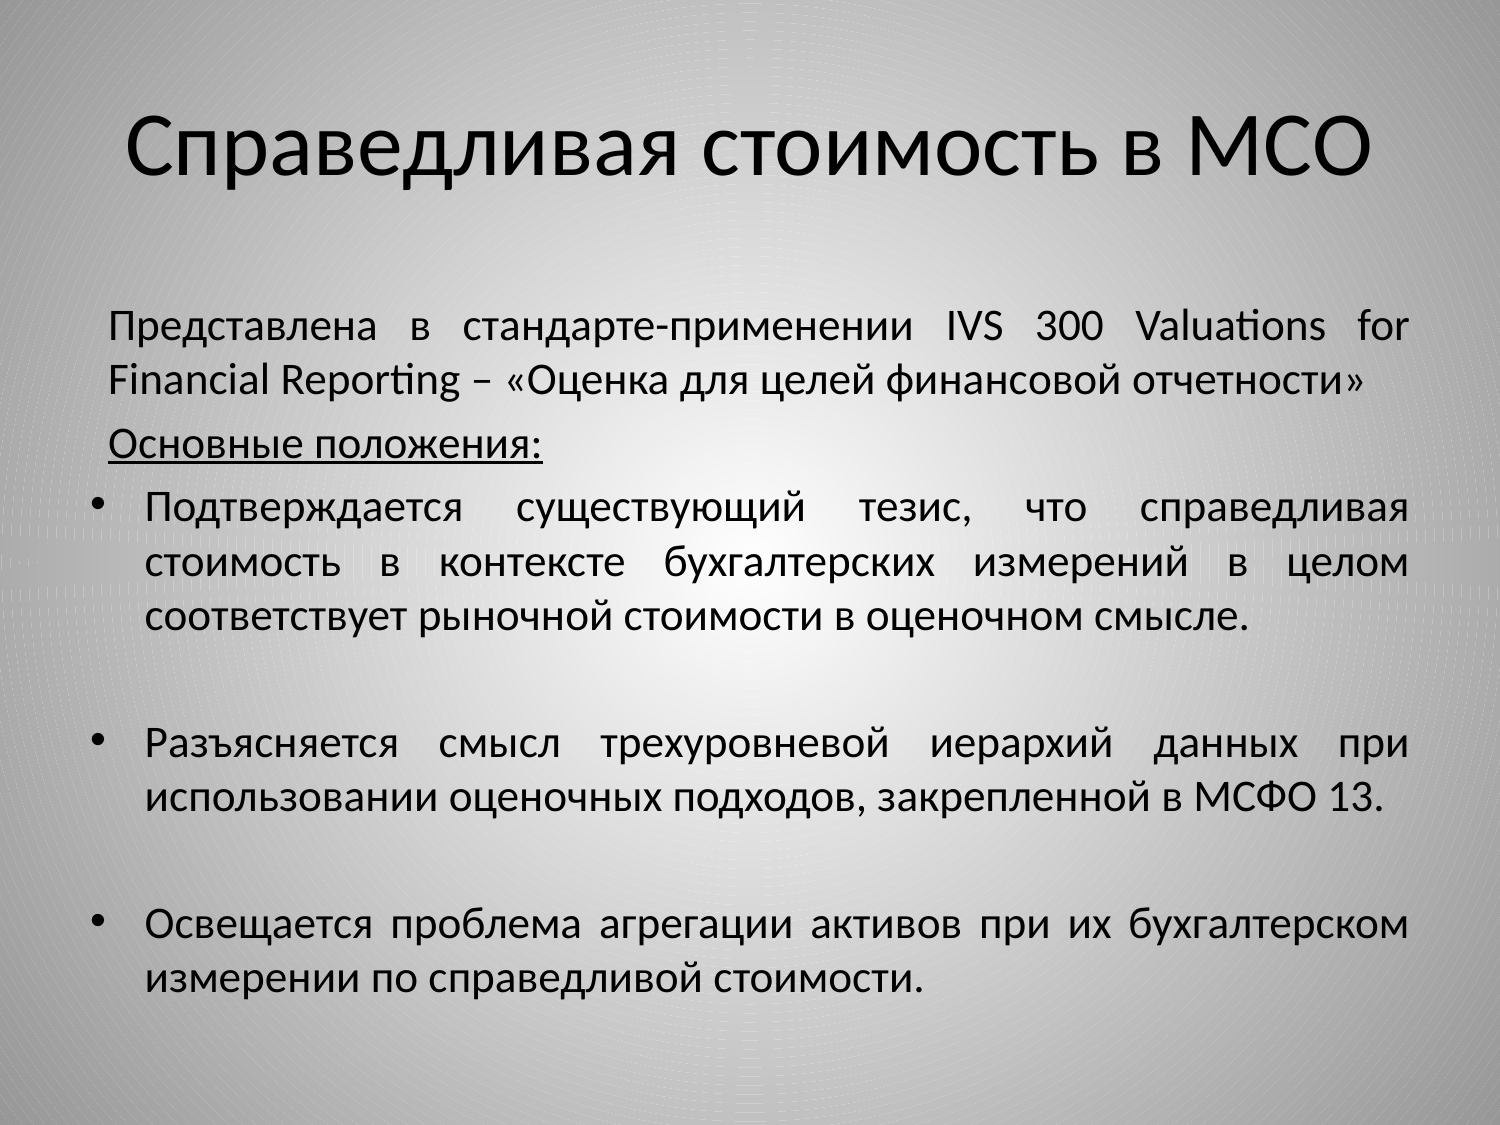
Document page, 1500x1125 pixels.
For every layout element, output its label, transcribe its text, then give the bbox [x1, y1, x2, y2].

title Справедливая стоимость в МСО [75, 45, 1425, 233]
list Представлена в стандарте-применении IVS 300 Valuations for Financial Reporting – «Оценка для целей финансовой отчетности» Основные положения: Подтверждается существующий тезис, что справедливая стоимость в контексте бухгалтерских измерений в целом соответствует рыночной стоимости в оценочном смысле. Разъясняется смысл трехуровневой иерархий данных при использовании оценочных подходов, закрепленной в МСФО 13. Освещается проблема агрегации активов при их бухгалтерском измерении по справедливой стоимости. [75, 287, 1425, 1059]
